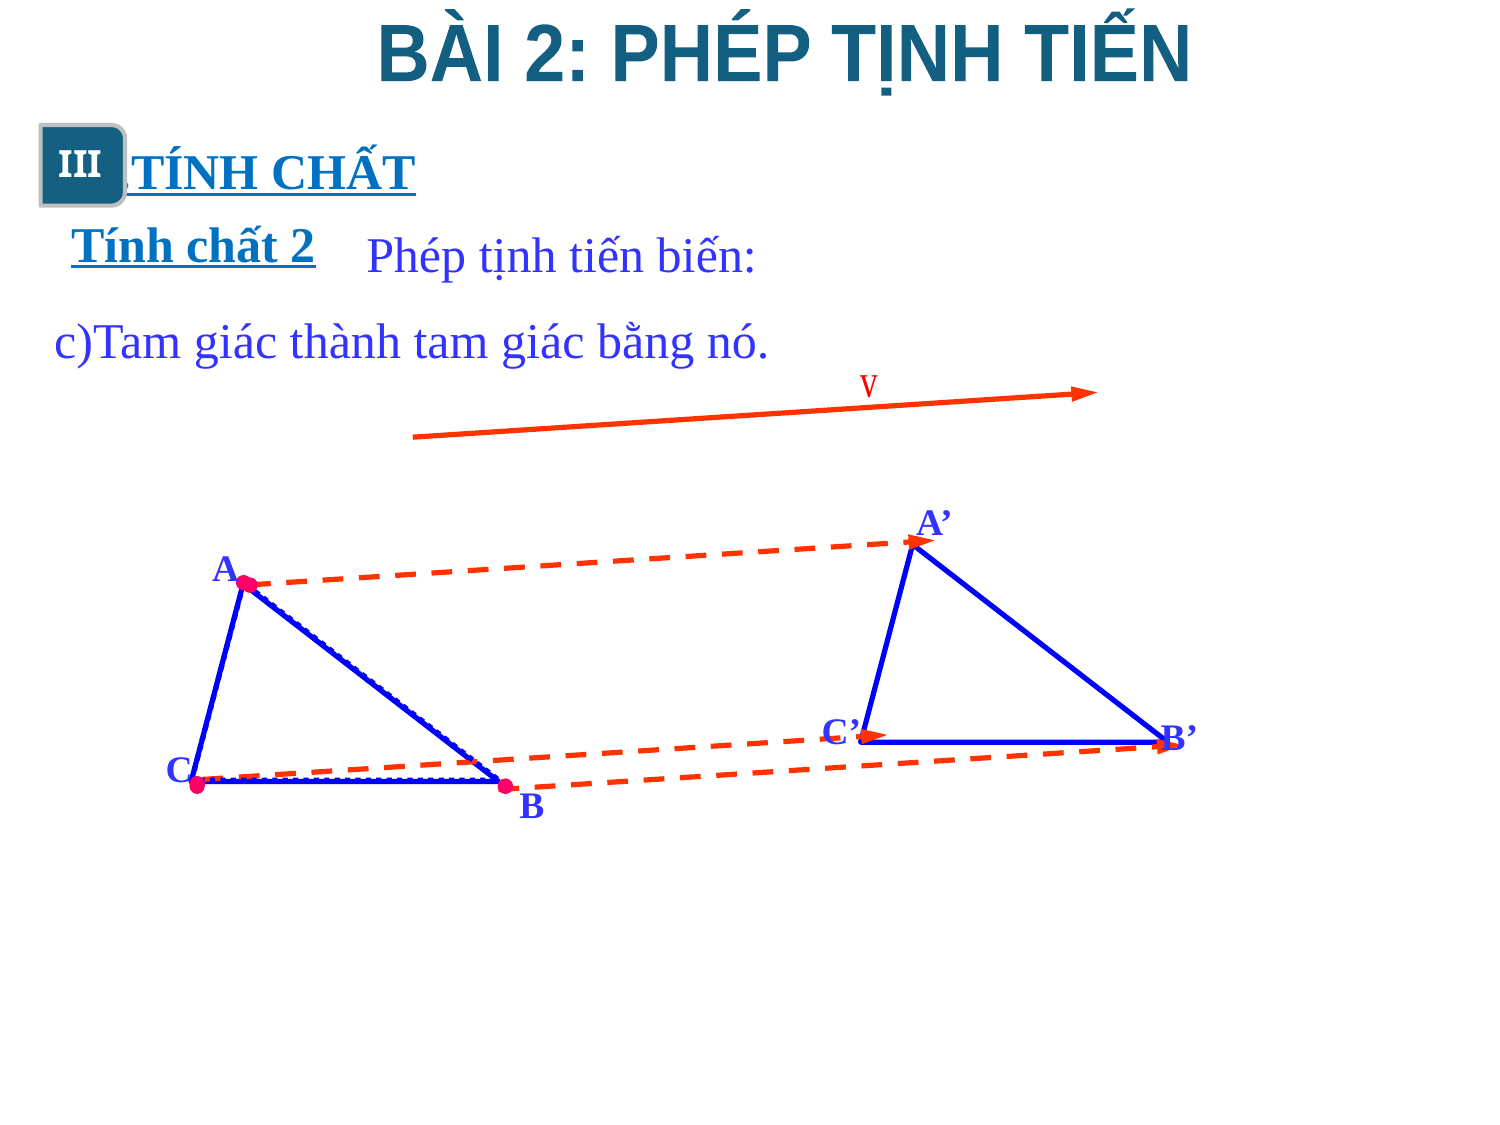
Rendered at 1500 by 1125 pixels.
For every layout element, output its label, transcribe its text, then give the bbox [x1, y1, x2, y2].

text_box III [24, 132, 118, 193]
text_box c)Tam giác thành tam giác bằng nó. [39, 300, 1453, 376]
text_box B [504, 773, 560, 834]
text_box [203, 593, 499, 781]
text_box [856, 346, 881, 405]
text_box Phép tịnh tiến biến: [351, 215, 952, 291]
text_box .TÍNH CHẤT [123, 132, 431, 208]
text_box B’ [1145, 705, 1213, 766]
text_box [150, 737, 209, 799]
text_box [905, 535, 935, 548]
text_box [877, 732, 888, 739]
text_box C’ [806, 699, 877, 760]
text_box Tính chất 2 [56, 204, 331, 280]
text_box [872, 544, 1145, 743]
text_box A’ [901, 490, 968, 551]
text_box [884, 387, 1098, 407]
text_box [497, 778, 514, 795]
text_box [196, 536, 255, 598]
text_box [38, 122, 128, 208]
